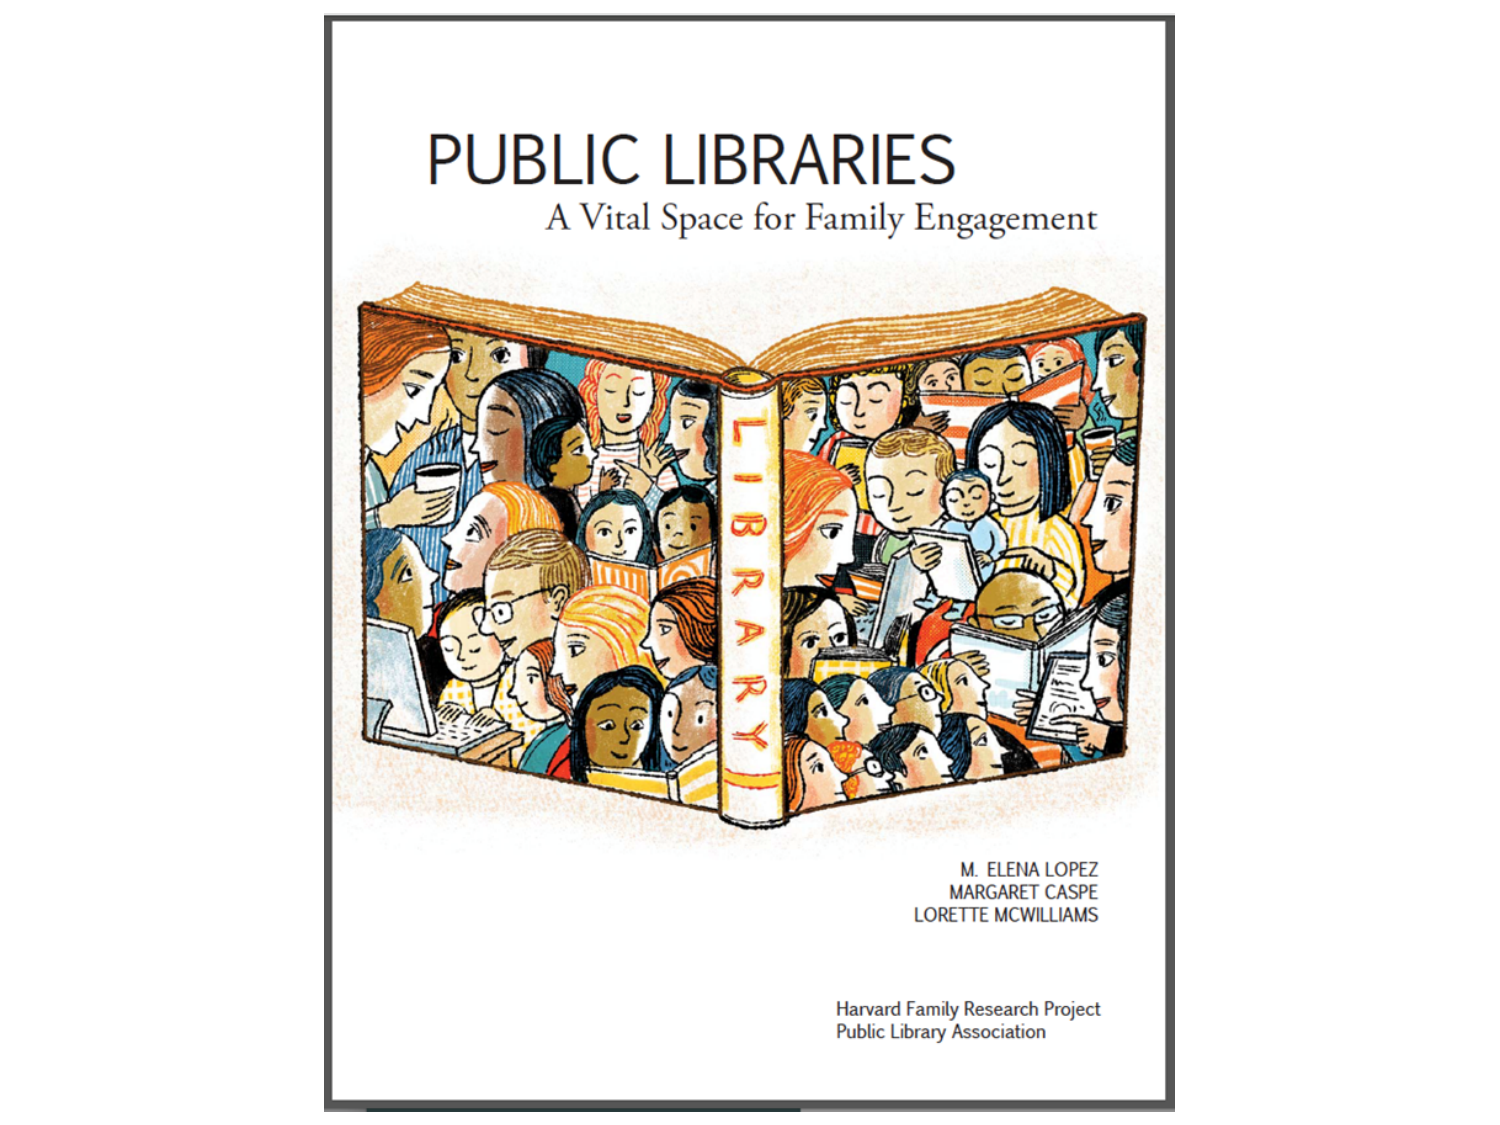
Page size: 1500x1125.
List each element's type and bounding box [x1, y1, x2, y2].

picture [324, 13, 1176, 1112]
